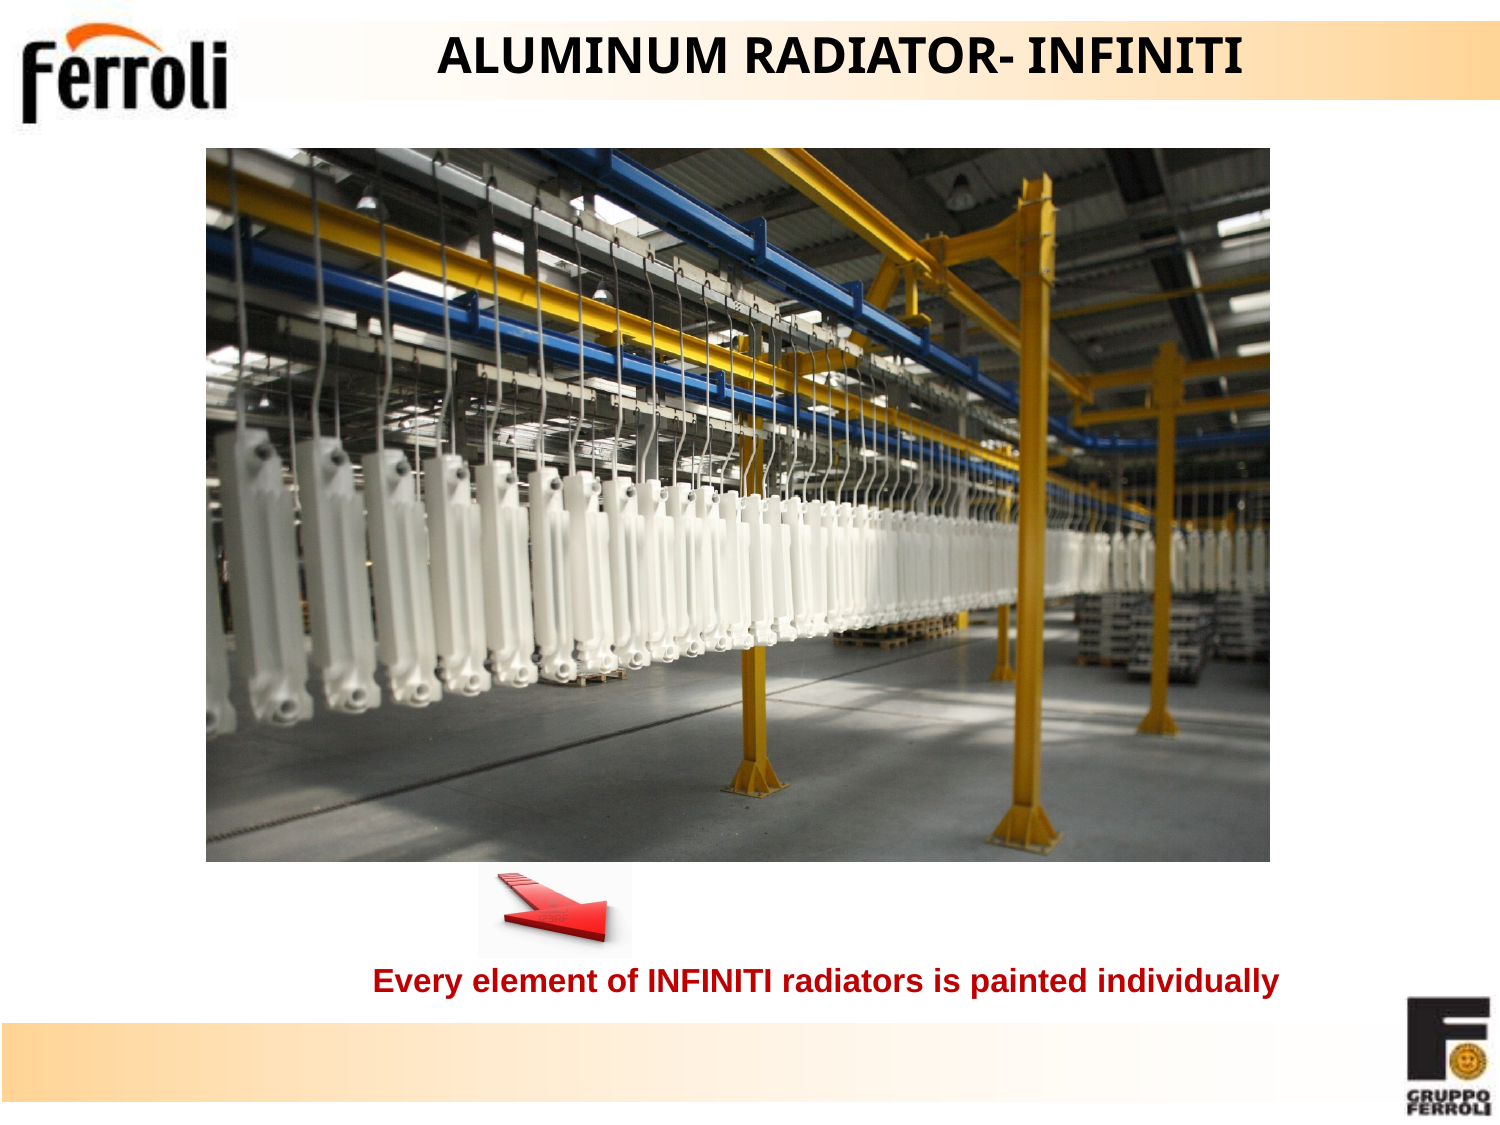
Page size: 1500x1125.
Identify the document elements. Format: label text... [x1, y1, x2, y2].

picture [1404, 995, 1496, 1120]
picture [477, 862, 632, 959]
picture [12, 0, 238, 158]
text_box ALUMINUM RADIATOR- INFINITI [383, 16, 1491, 92]
text_box Every element of INFINITI radiators is painted individually [312, 952, 1341, 1007]
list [206, 148, 1270, 862]
